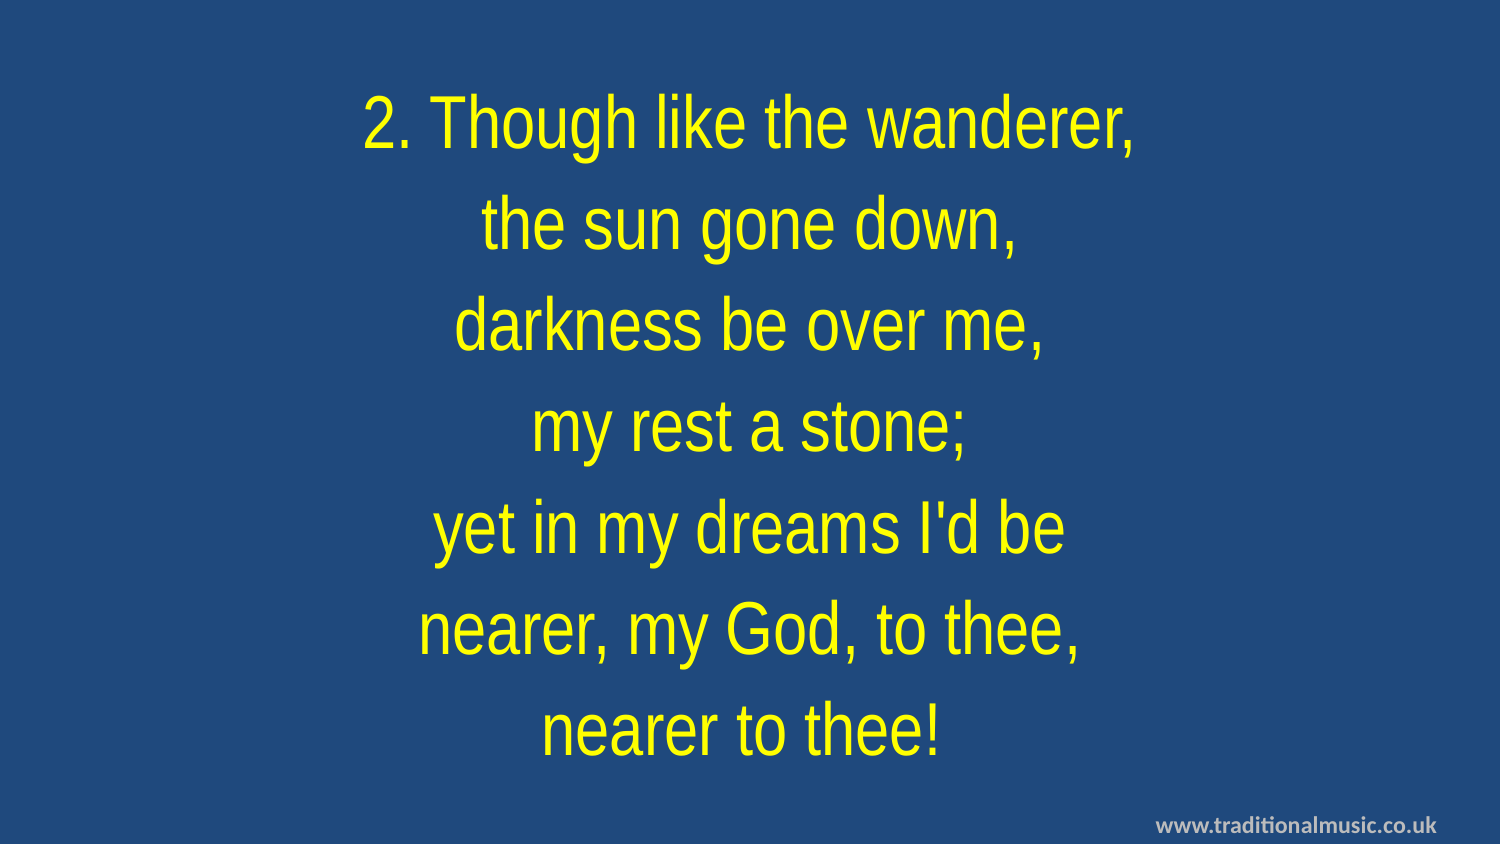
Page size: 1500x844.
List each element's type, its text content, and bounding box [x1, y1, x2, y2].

list 2. Though like the wanderer, the sun gone down, darkness be over me, my rest a stone; yet in my dreams I'd be nearer, my God, to thee, nearer to thee! [0, 0, 1500, 844]
